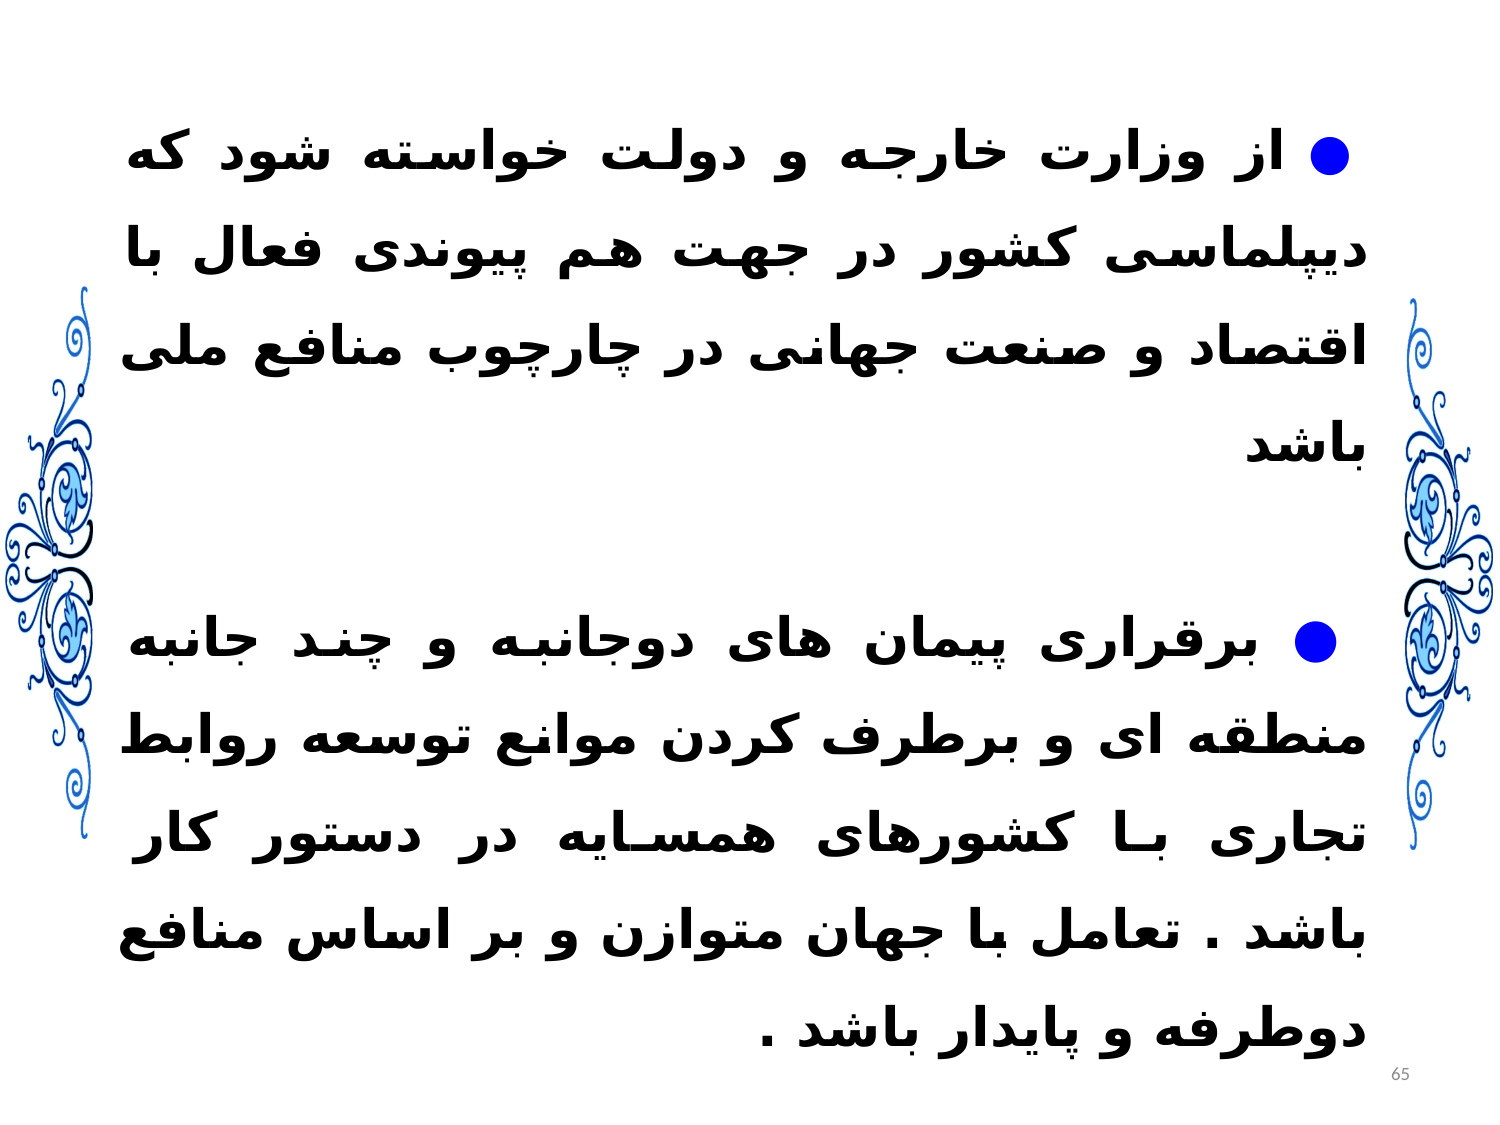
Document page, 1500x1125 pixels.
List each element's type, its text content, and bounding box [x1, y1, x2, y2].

picture [0, 518, 326, 607]
picture [1172, 530, 1500, 619]
slide_number 65 [1074, 1042, 1425, 1103]
text_box ● از وزارت خارجه و دولت خواسته شود که دیپلماسی کشور در جهت هم پیوندی فعال با اقتصاد و صنعت جهانی در چارچوب منافع ملی باشد ● برقراری پیمان های دوجانبه و چند جانبه منطقه ای و برطرف کردن موانع توسعه روابط تجاری با کشورهای همسایه در دستور کار باشد . تعامل با جهان متوازن و بر اساس منافع دوطرفه و پایدار باشد . ● پیوستن هر چه سریعتر به WTO به عنوان یک استراتژی قطعی اعلام و پیگیری شود . [101, 75, 1384, 1125]
